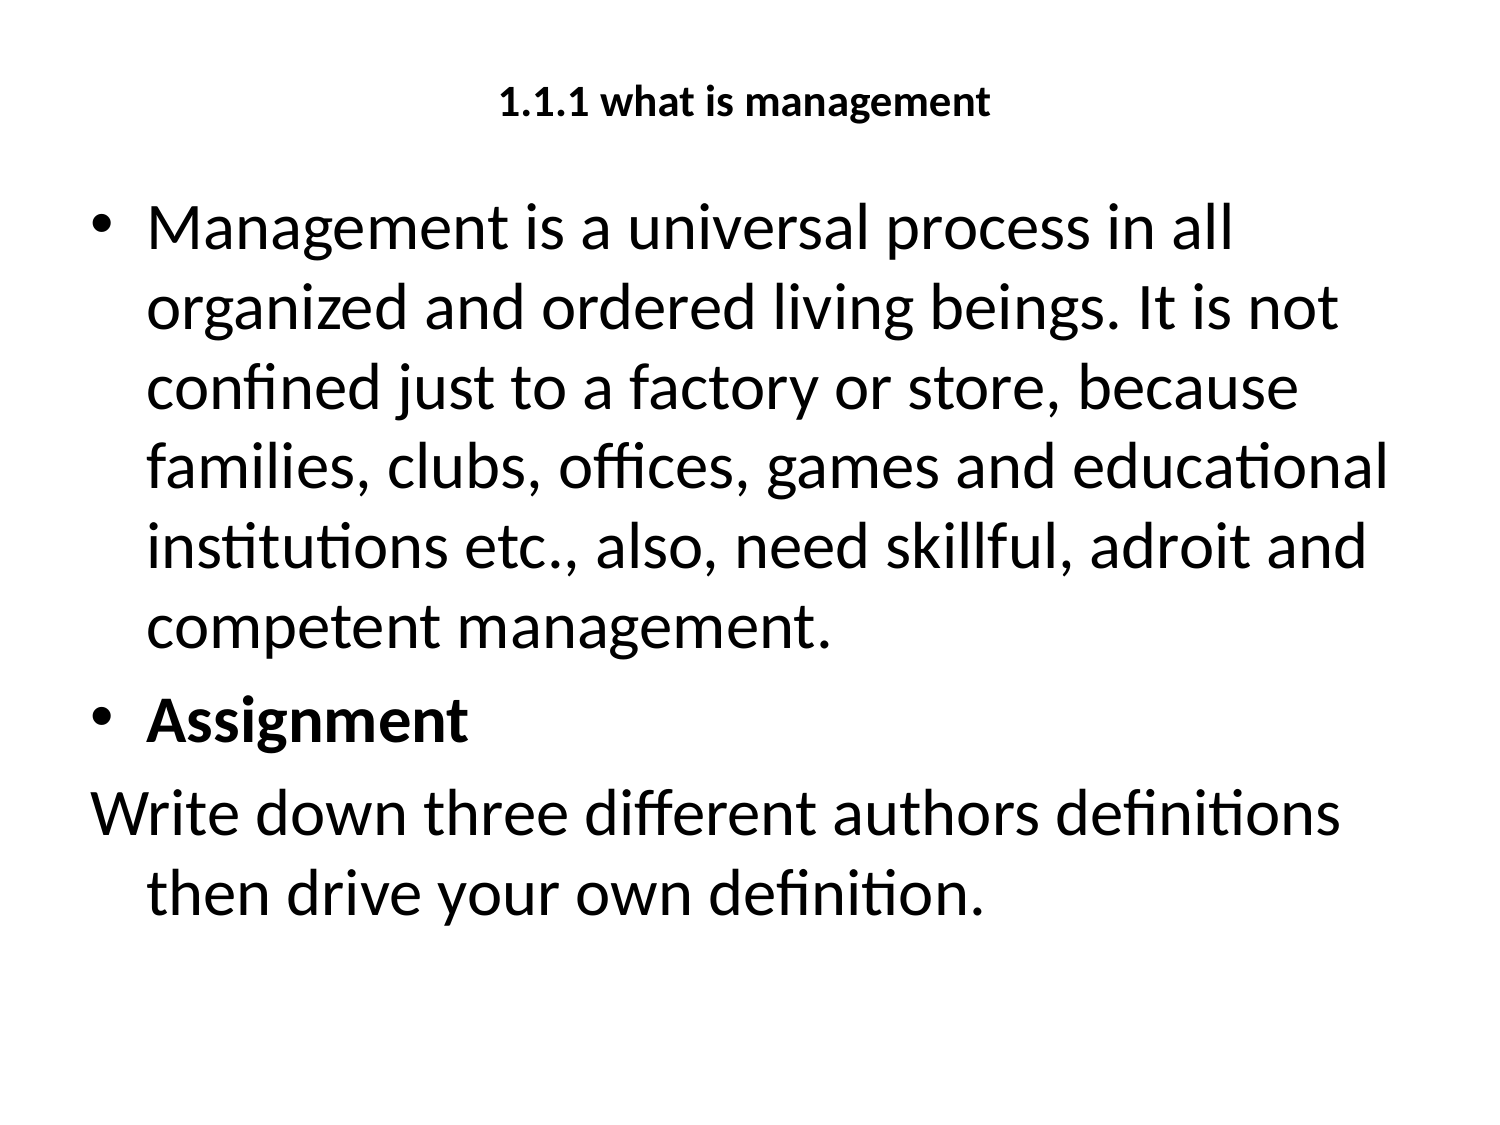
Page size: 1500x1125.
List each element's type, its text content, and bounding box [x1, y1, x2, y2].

list Management is a universal process in all organized and ordered living beings. It is not confined just to a factory or store, because families, clubs, offices, games and educational institutions etc., also, need skillful, adroit and competent management. Assignment Write down three different authors definitions then drive your own definition. [75, 174, 1425, 1005]
title 1.1.1 what is management [75, 62, 1425, 174]
